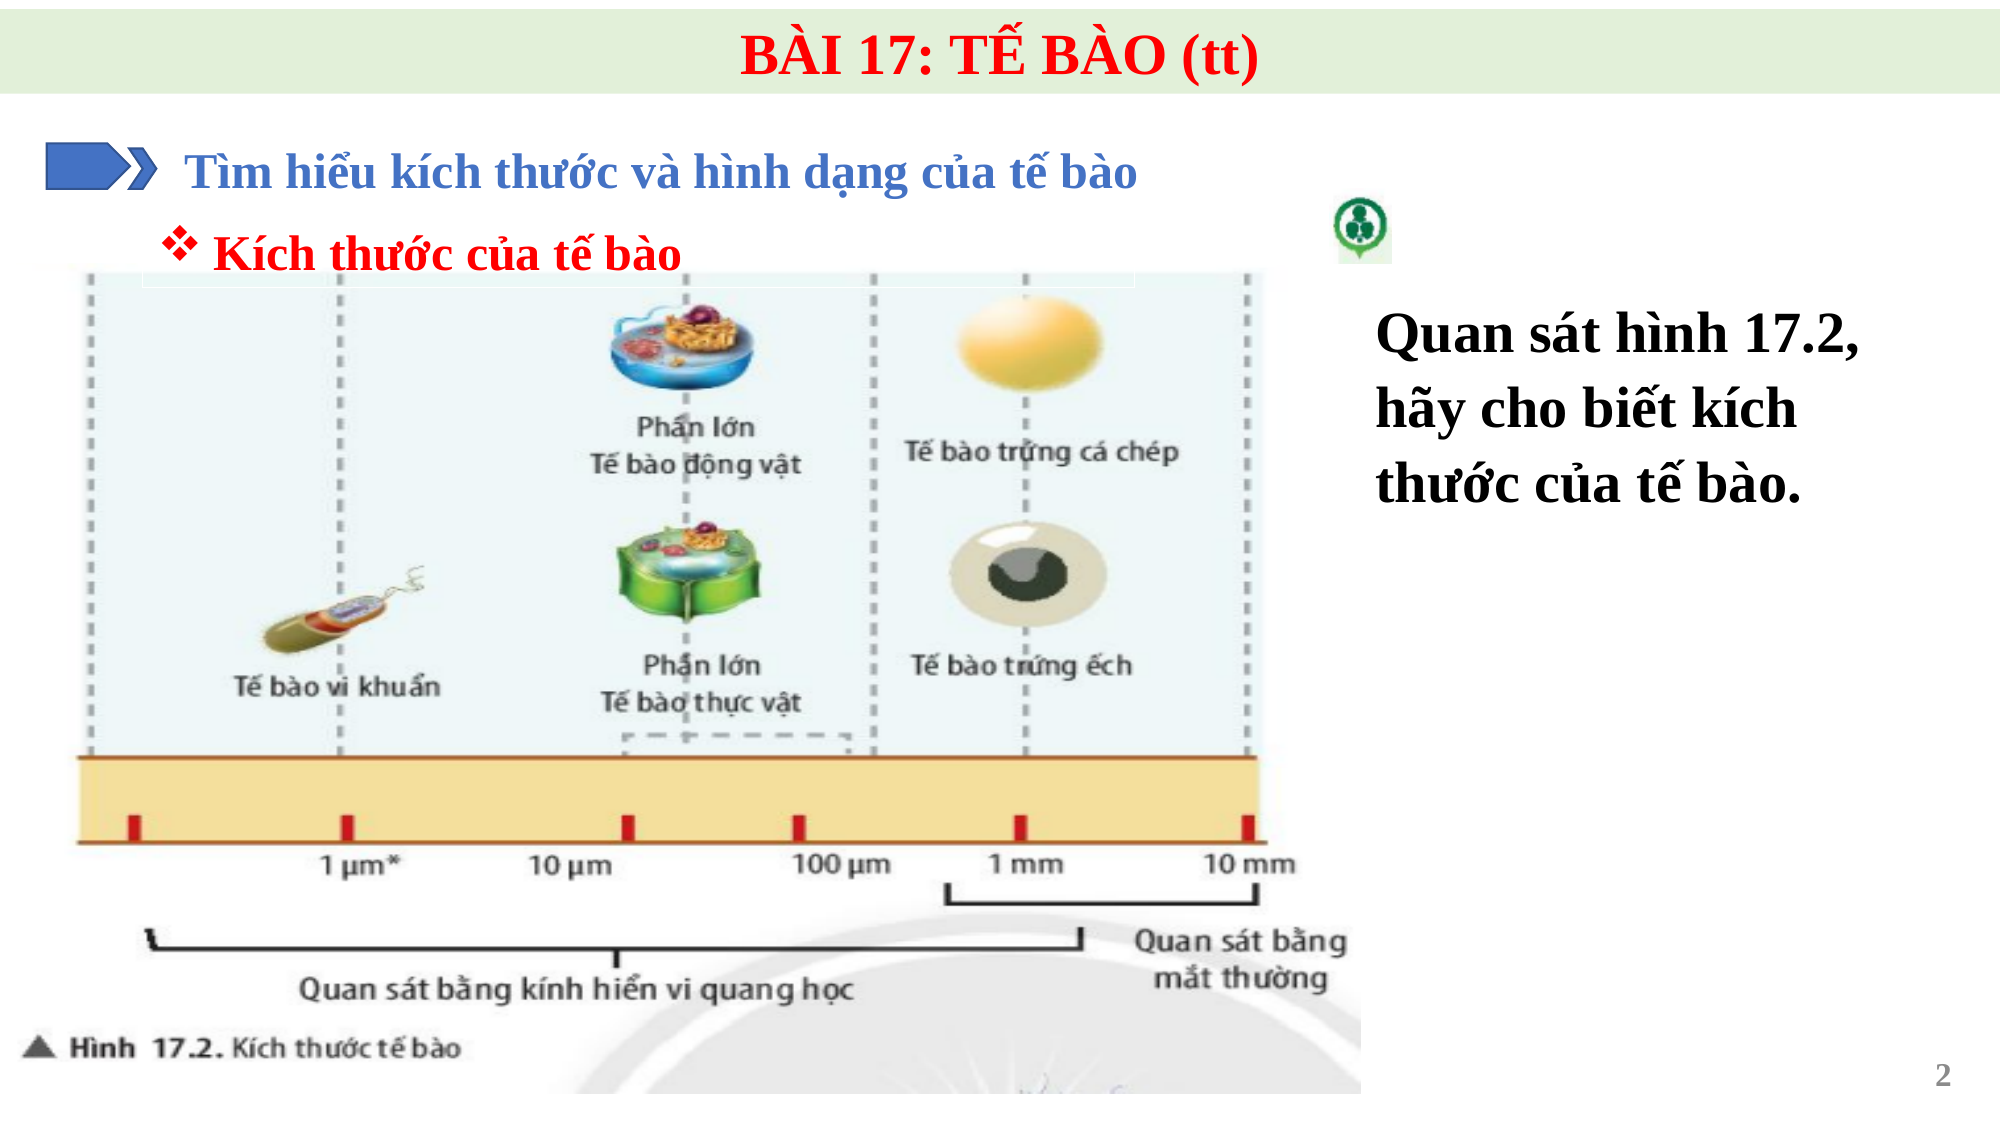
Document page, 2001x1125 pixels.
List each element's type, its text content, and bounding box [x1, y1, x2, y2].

text_box BÀI 17: TẾ BÀO (tt) [0, 9, 2000, 94]
picture [16, 188, 1392, 1094]
text_box Tìm hiểu kích thước và hình dạng của tế bào [169, 130, 1163, 206]
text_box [46, 143, 157, 189]
text_box Quan sát hình 17.2, hãy cho biết kích thước của tế bào. [1361, 281, 1967, 521]
slide_number 2 [1516, 1042, 1967, 1103]
text_box Kích thước của tế bào [142, 212, 1135, 263]
